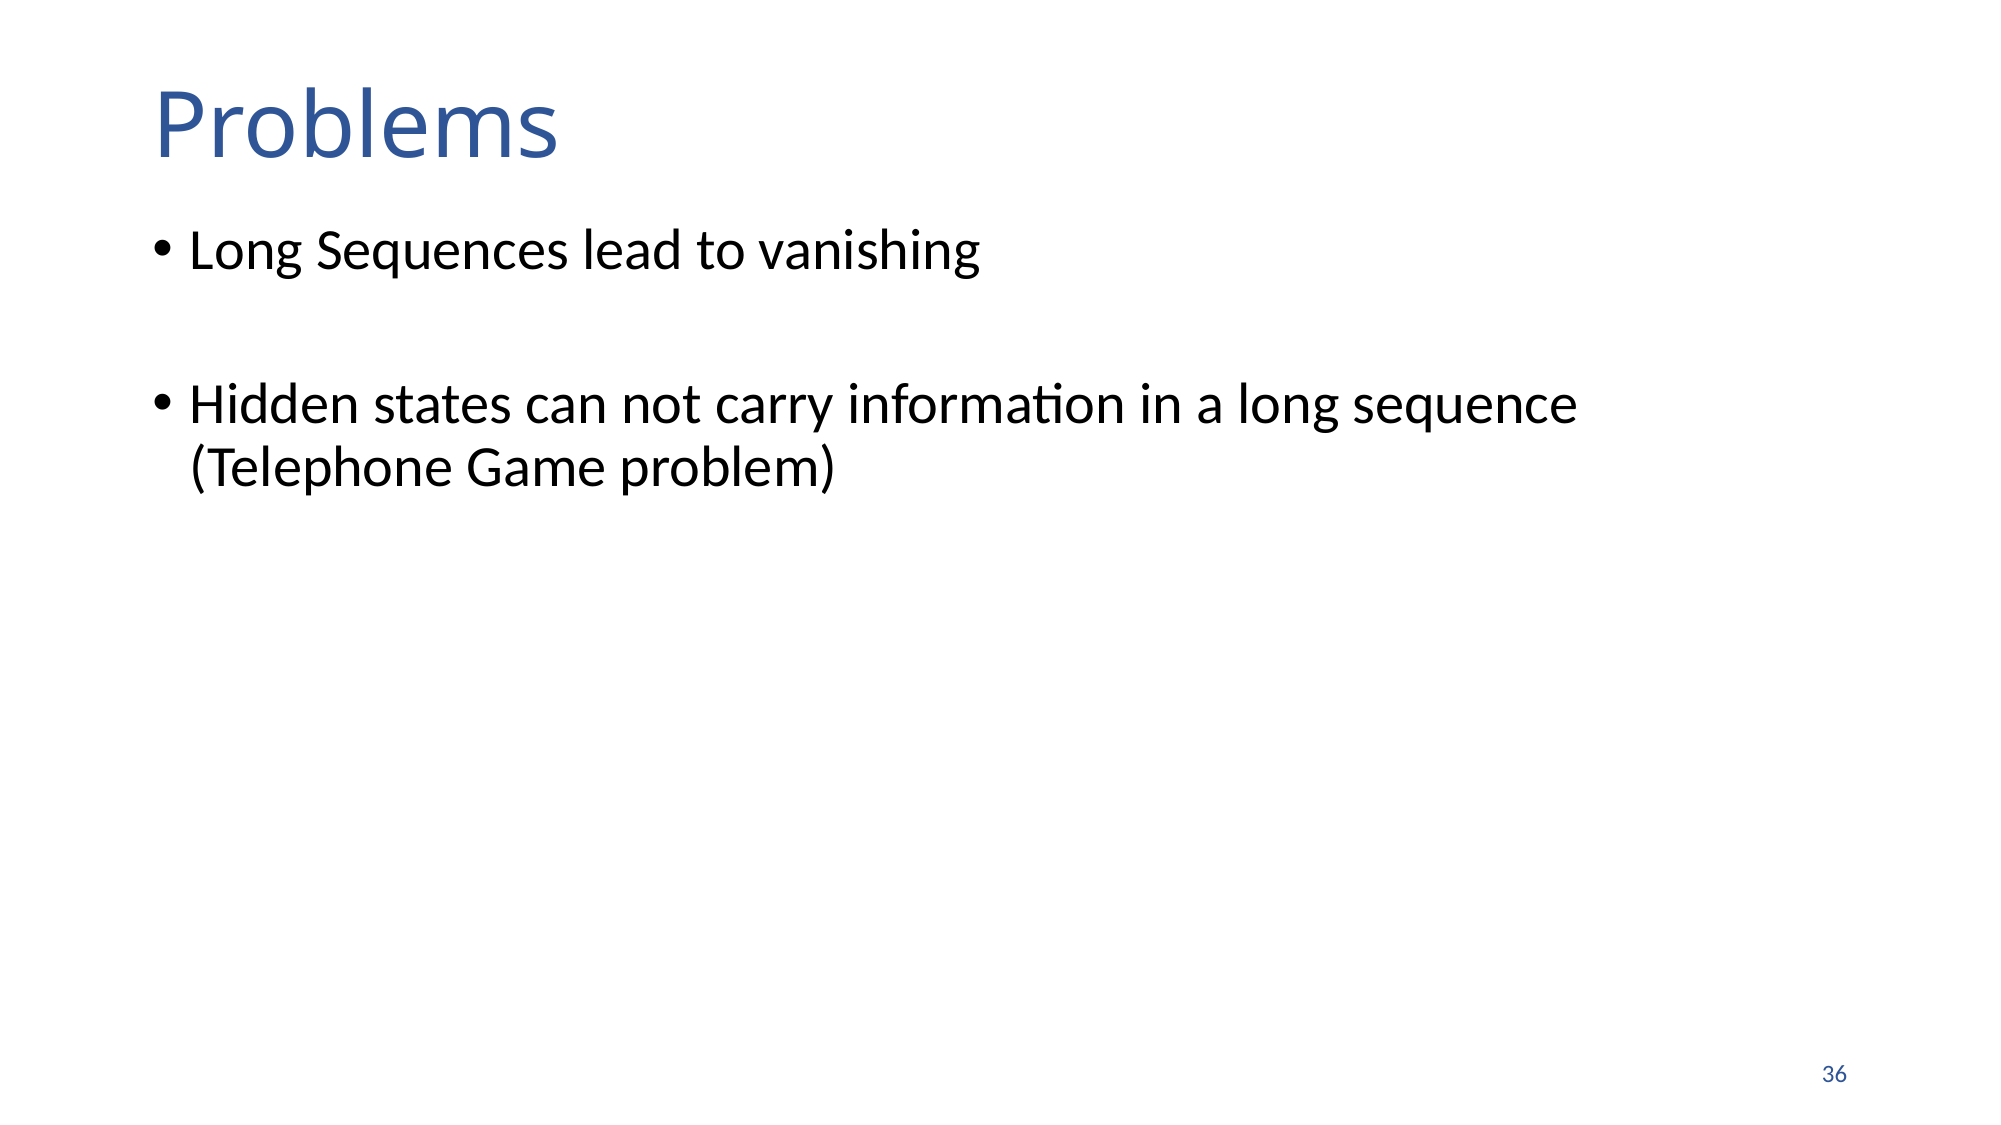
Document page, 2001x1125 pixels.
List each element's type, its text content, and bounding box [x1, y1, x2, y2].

slide_number 35 [1412, 1042, 1863, 1103]
list Long Sequences lead to vanishing Hidden states can not carry information in a long sequence (Telephone Game problem) [137, 211, 1863, 1014]
title Problems [137, 59, 1863, 196]
